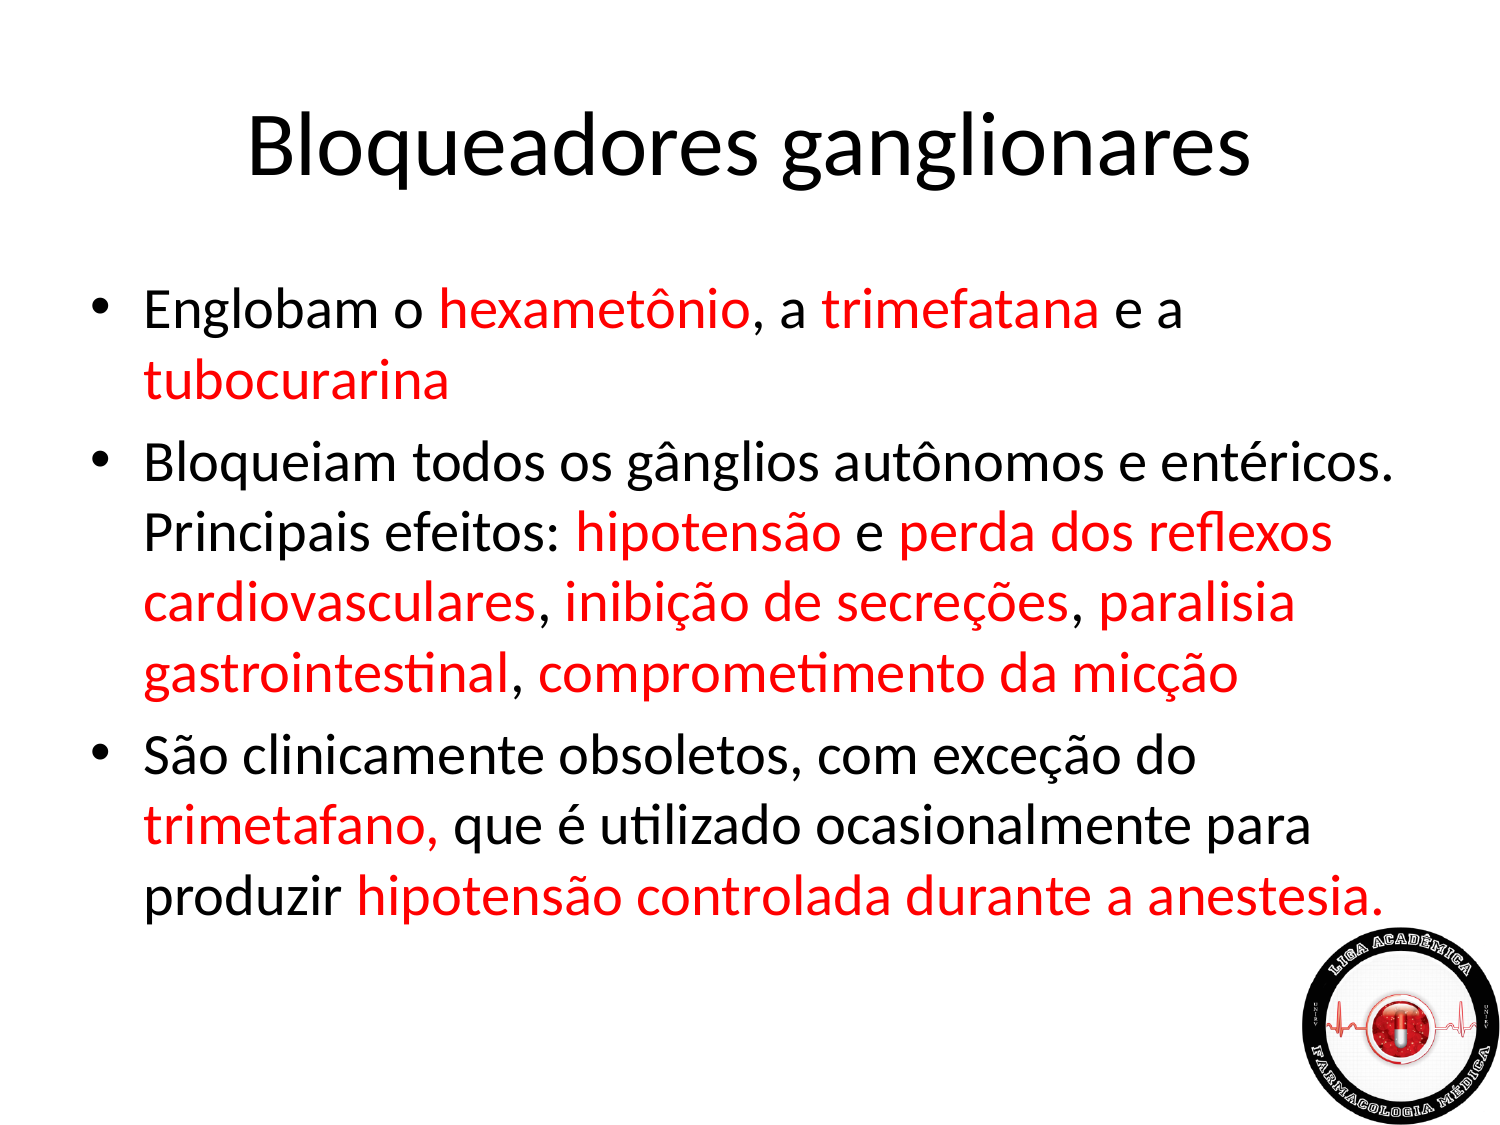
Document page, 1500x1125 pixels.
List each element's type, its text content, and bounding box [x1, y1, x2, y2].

title Bloqueadores ganglionares [75, 45, 1425, 233]
picture [1300, 925, 1500, 1125]
list Englobam o hexametônio, a trimefatana e a tubocurarina Bloqueiam todos os gânglios autônomos e entéricos. Principais efeitos: hipotensão e perda dos reflexos cardiovasculares, inibição de secreções, paralisia gastrointestinal, comprometimento da micção São clinicamente obsoletos, com exceção do trimetafano, que é utilizado ocasionalmente para produzir hipotensão controlada durante a anestesia. [75, 262, 1425, 1005]
